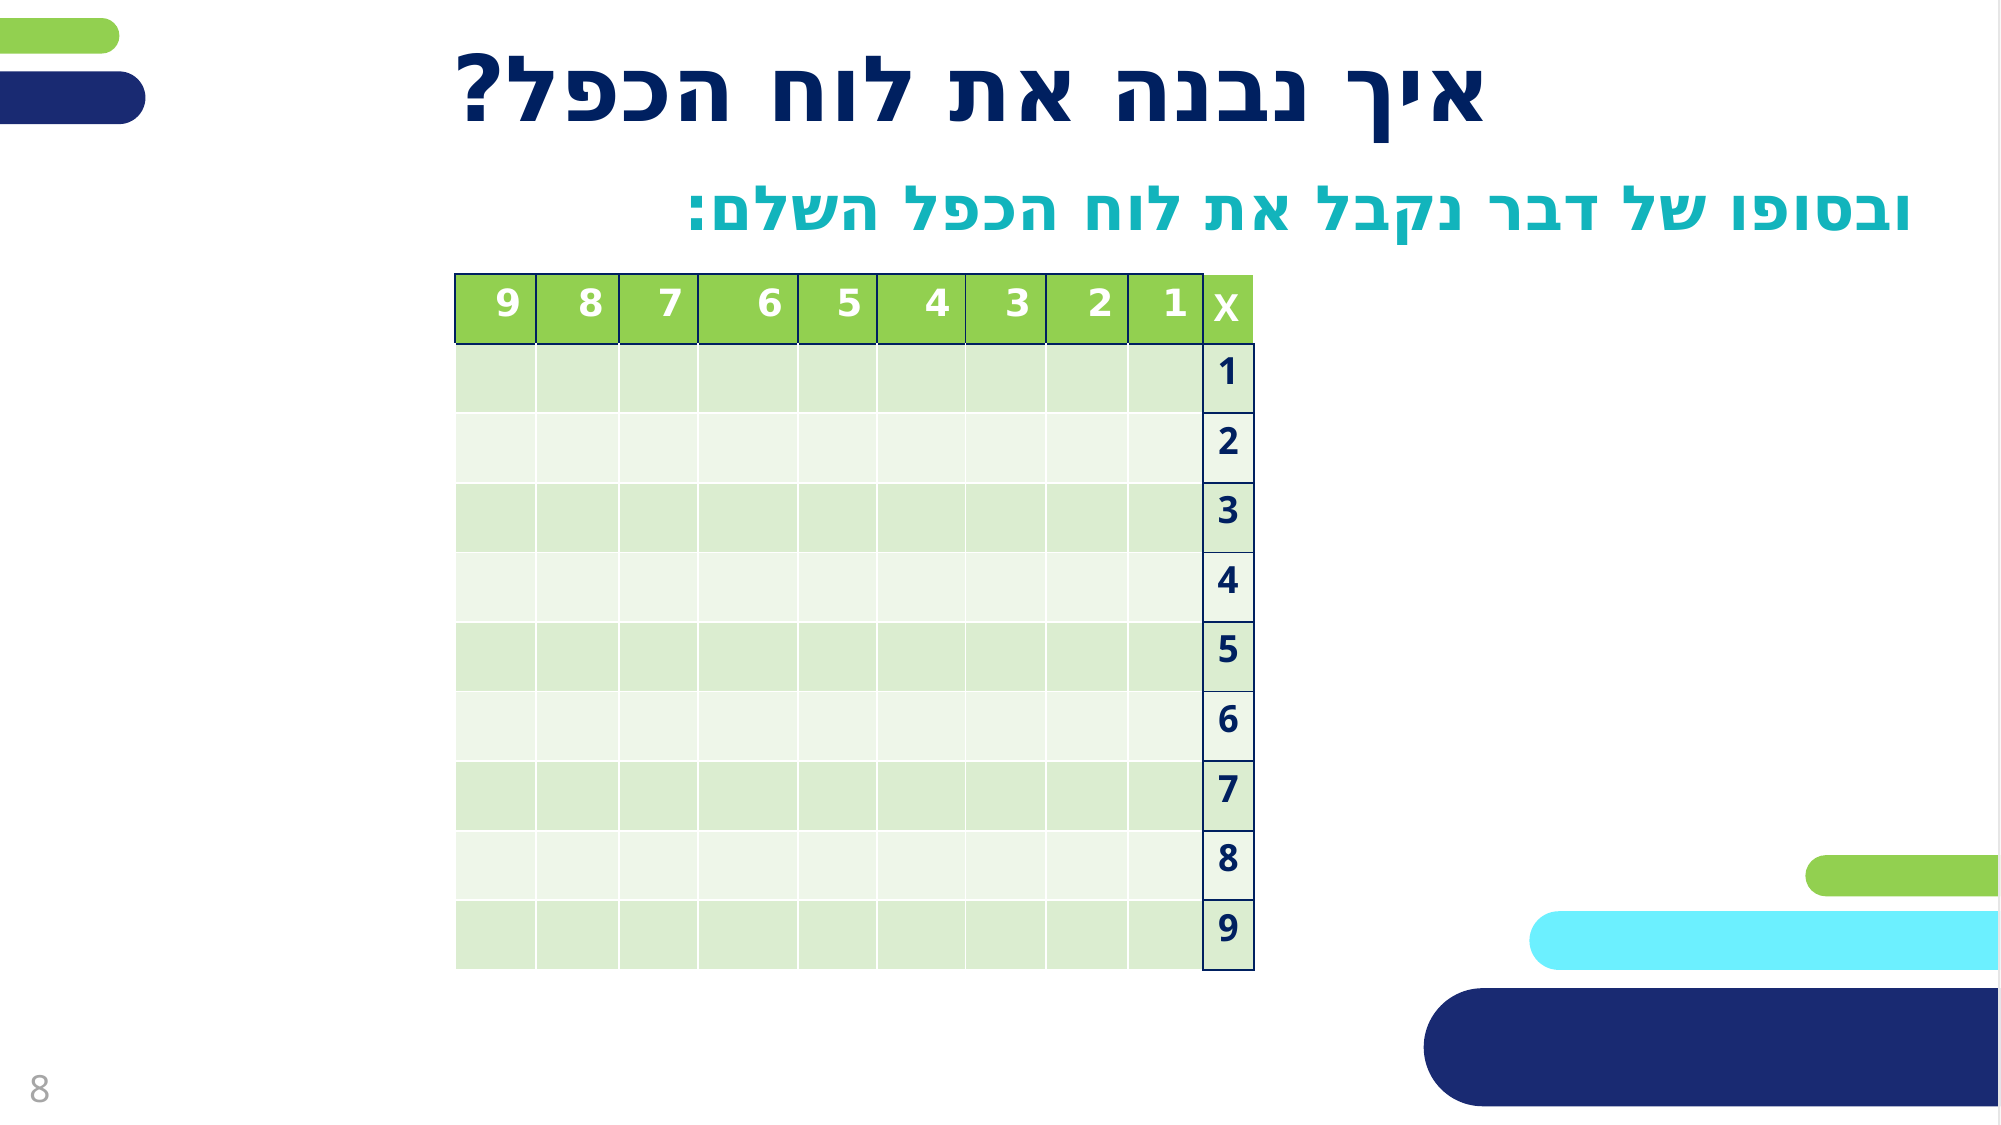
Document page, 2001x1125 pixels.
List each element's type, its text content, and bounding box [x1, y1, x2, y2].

table_cell [620, 623, 697, 691]
table_cell [1047, 414, 1127, 482]
table_cell [537, 623, 618, 691]
table_cell [537, 832, 618, 899]
table_cell [1129, 345, 1202, 412]
table_cell [620, 414, 697, 482]
table_cell [799, 414, 876, 482]
table_cell [620, 345, 697, 412]
table_header 6 [699, 275, 797, 343]
table_cell [966, 901, 1045, 969]
table_cell [799, 692, 876, 760]
table_cell [620, 484, 697, 552]
table_cell [966, 553, 1045, 621]
table_header 5 [799, 275, 876, 343]
table_cell [699, 901, 797, 969]
table_header 8 [537, 275, 618, 343]
table_cell [878, 692, 965, 760]
table_cell [699, 692, 797, 760]
table_cell [1129, 484, 1202, 552]
table_cell [537, 414, 618, 482]
table_cell [799, 484, 876, 552]
table_cell [1129, 901, 1202, 969]
table_cell [699, 414, 797, 482]
table_cell [1129, 414, 1202, 482]
table_cell [878, 345, 965, 412]
table_cell [456, 901, 535, 969]
table_cell 1 [1204, 345, 1253, 412]
table_cell [456, 832, 535, 899]
table_header 4 [878, 275, 965, 343]
table_cell [537, 901, 618, 969]
table_cell [1047, 901, 1127, 969]
table_cell [1047, 345, 1127, 412]
table_cell [966, 623, 1045, 691]
table_cell [620, 692, 697, 760]
table_cell [620, 553, 697, 621]
table_cell [799, 345, 876, 412]
table_cell [1129, 762, 1202, 830]
table_cell 3 [1204, 484, 1253, 552]
table_cell [966, 832, 1045, 899]
table_cell [799, 832, 876, 899]
table_cell [1129, 692, 1202, 760]
table_cell [456, 623, 535, 691]
table_cell [966, 414, 1045, 482]
table_cell [537, 692, 618, 760]
table_cell [699, 553, 797, 621]
table_header 7 [620, 275, 697, 343]
table_cell [620, 901, 697, 969]
table_cell [699, 832, 797, 899]
table_cell [966, 692, 1045, 760]
table_cell 4 [1204, 553, 1253, 621]
table_cell [1047, 692, 1127, 760]
table_cell [878, 832, 965, 899]
table_cell [699, 484, 797, 552]
table_header 1 [1129, 275, 1202, 343]
table_cell [456, 484, 535, 552]
table_cell [799, 623, 876, 691]
table_cell [537, 762, 618, 830]
table_cell [620, 832, 697, 899]
table_cell [1129, 623, 1202, 691]
table_cell [878, 901, 965, 969]
table_cell [799, 901, 876, 969]
table_cell [878, 623, 965, 691]
table_cell [1129, 832, 1202, 899]
table_cell 7 [1204, 762, 1253, 830]
table_cell [537, 553, 618, 621]
table_header 2 [1047, 275, 1127, 343]
table_header 3 [966, 275, 1045, 343]
table_cell 2 [1204, 414, 1253, 482]
table_cell [699, 623, 797, 691]
table_cell 5 [1204, 623, 1253, 691]
table_cell [799, 553, 876, 621]
table_cell [966, 345, 1045, 412]
table_cell 8 [1204, 832, 1253, 899]
table_cell [537, 345, 618, 412]
table_cell [1047, 832, 1127, 899]
table_cell [878, 484, 965, 552]
table_cell [537, 484, 618, 552]
table_cell [456, 692, 535, 760]
table_cell [878, 762, 965, 830]
table_cell 9 [1204, 901, 1253, 969]
list ובסופו של דבר נקבל את לוח הכפל השלם: [84, 168, 1916, 243]
table_cell [1047, 762, 1127, 830]
table_cell [699, 345, 797, 412]
table_cell [1047, 553, 1127, 621]
table_cell [699, 762, 797, 830]
table_cell 6 [1204, 692, 1253, 760]
table_cell [456, 414, 535, 482]
table_cell [1047, 484, 1127, 552]
title איך נבנה את לוח הכפל? [168, 25, 1776, 144]
table_cell [1047, 623, 1127, 691]
table_cell [966, 762, 1045, 830]
table_cell [456, 762, 535, 830]
table_header 9 [456, 275, 535, 343]
table_cell [456, 345, 535, 412]
table_cell [878, 553, 965, 621]
table_cell [620, 762, 697, 830]
table_header X [1204, 275, 1253, 343]
table_cell [1129, 553, 1202, 621]
table_cell [878, 414, 965, 482]
table_cell [799, 762, 876, 830]
table_cell [966, 484, 1045, 552]
table_cell [456, 553, 535, 621]
